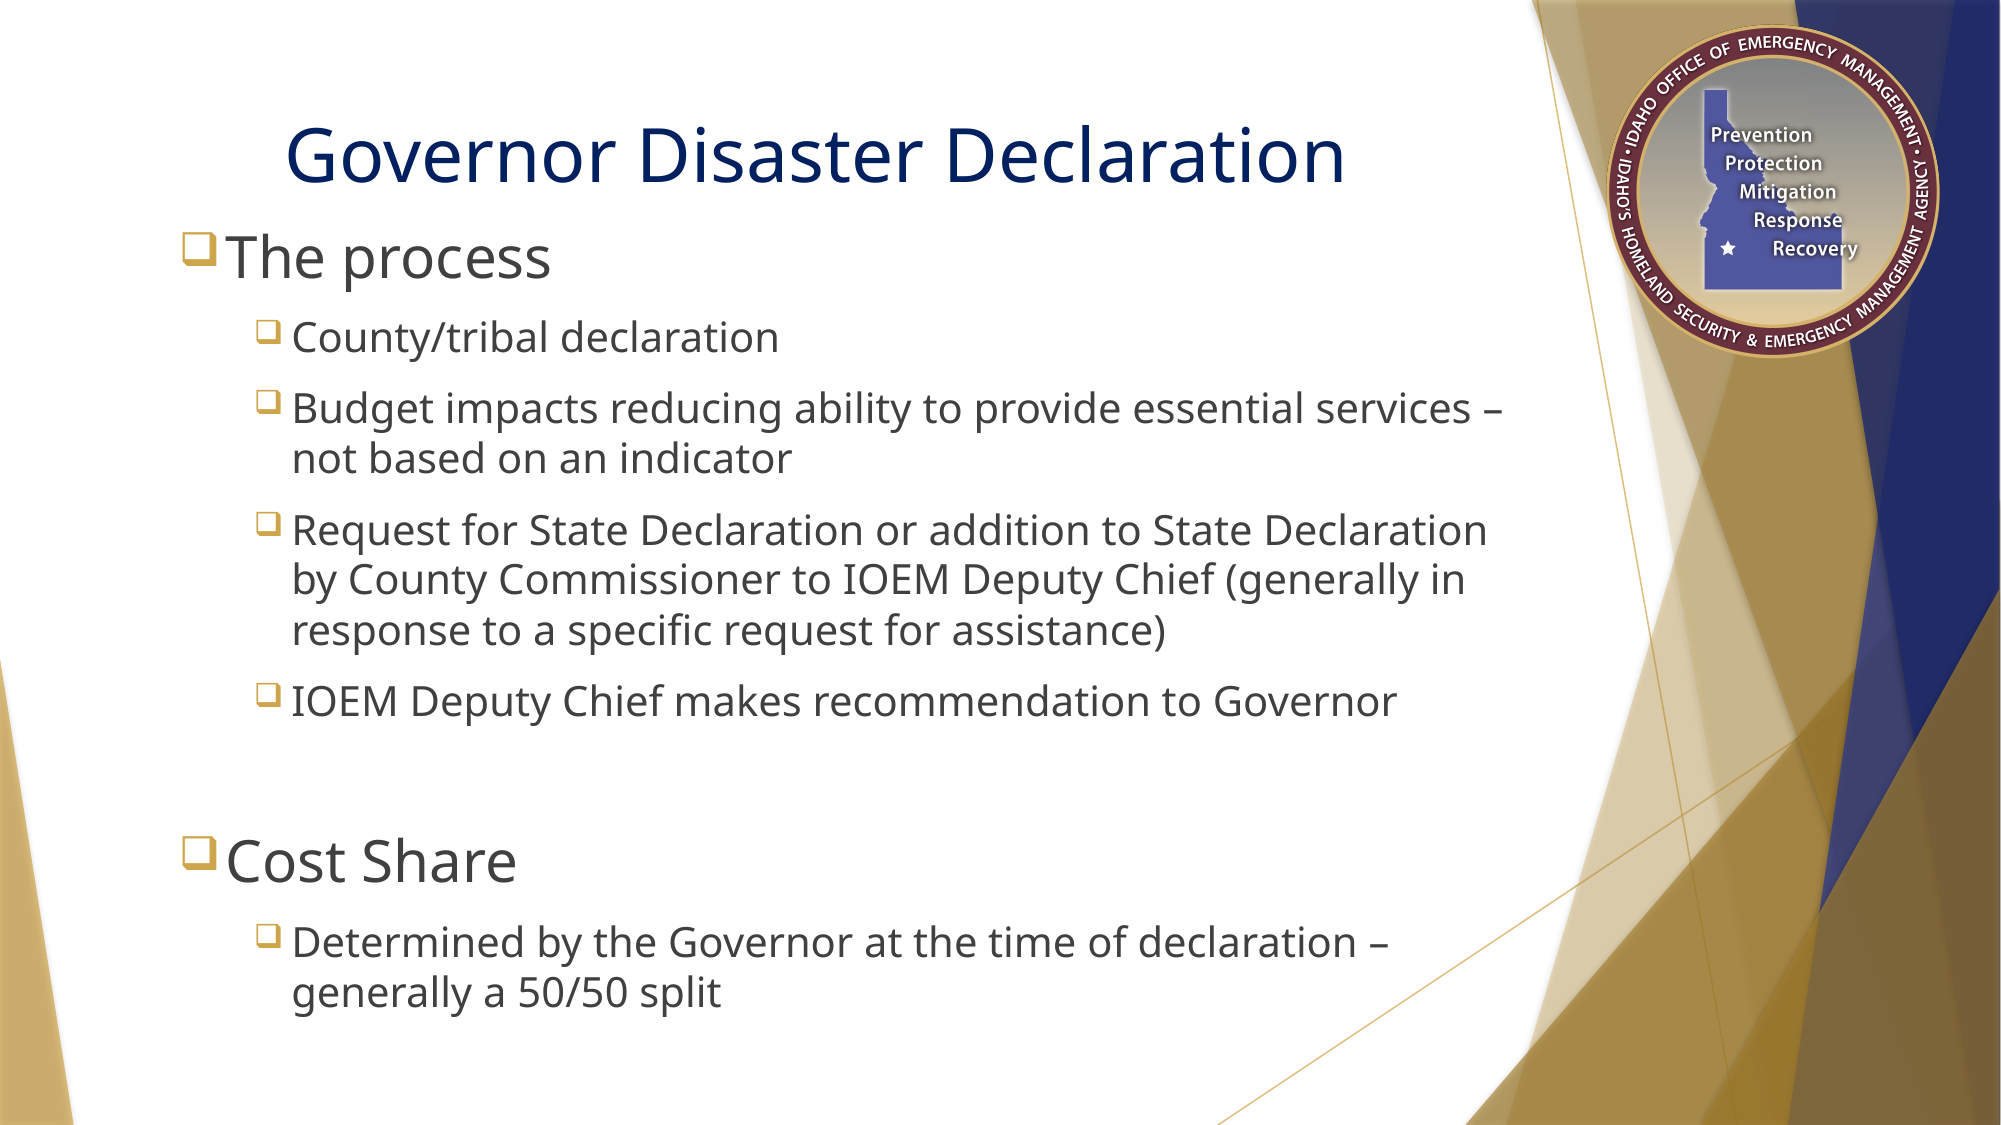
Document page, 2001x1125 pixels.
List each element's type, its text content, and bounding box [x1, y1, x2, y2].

title Governor Disaster Declaration [111, 99, 1522, 213]
picture [1605, 22, 1942, 360]
list The process County/tribal declaration Budget impacts reducing ability to provide essential services – not based on an indicator Request for State Declaration or addition to State Declaration by County Commissioner to IOEM Deputy Chief (generally in response to a specific request for assistance) IOEM Deputy Chief makes recommendation to Governor Cost Share Determined by the Governor at the time of declaration – generally a 50/50 split [88, 213, 1522, 1125]
